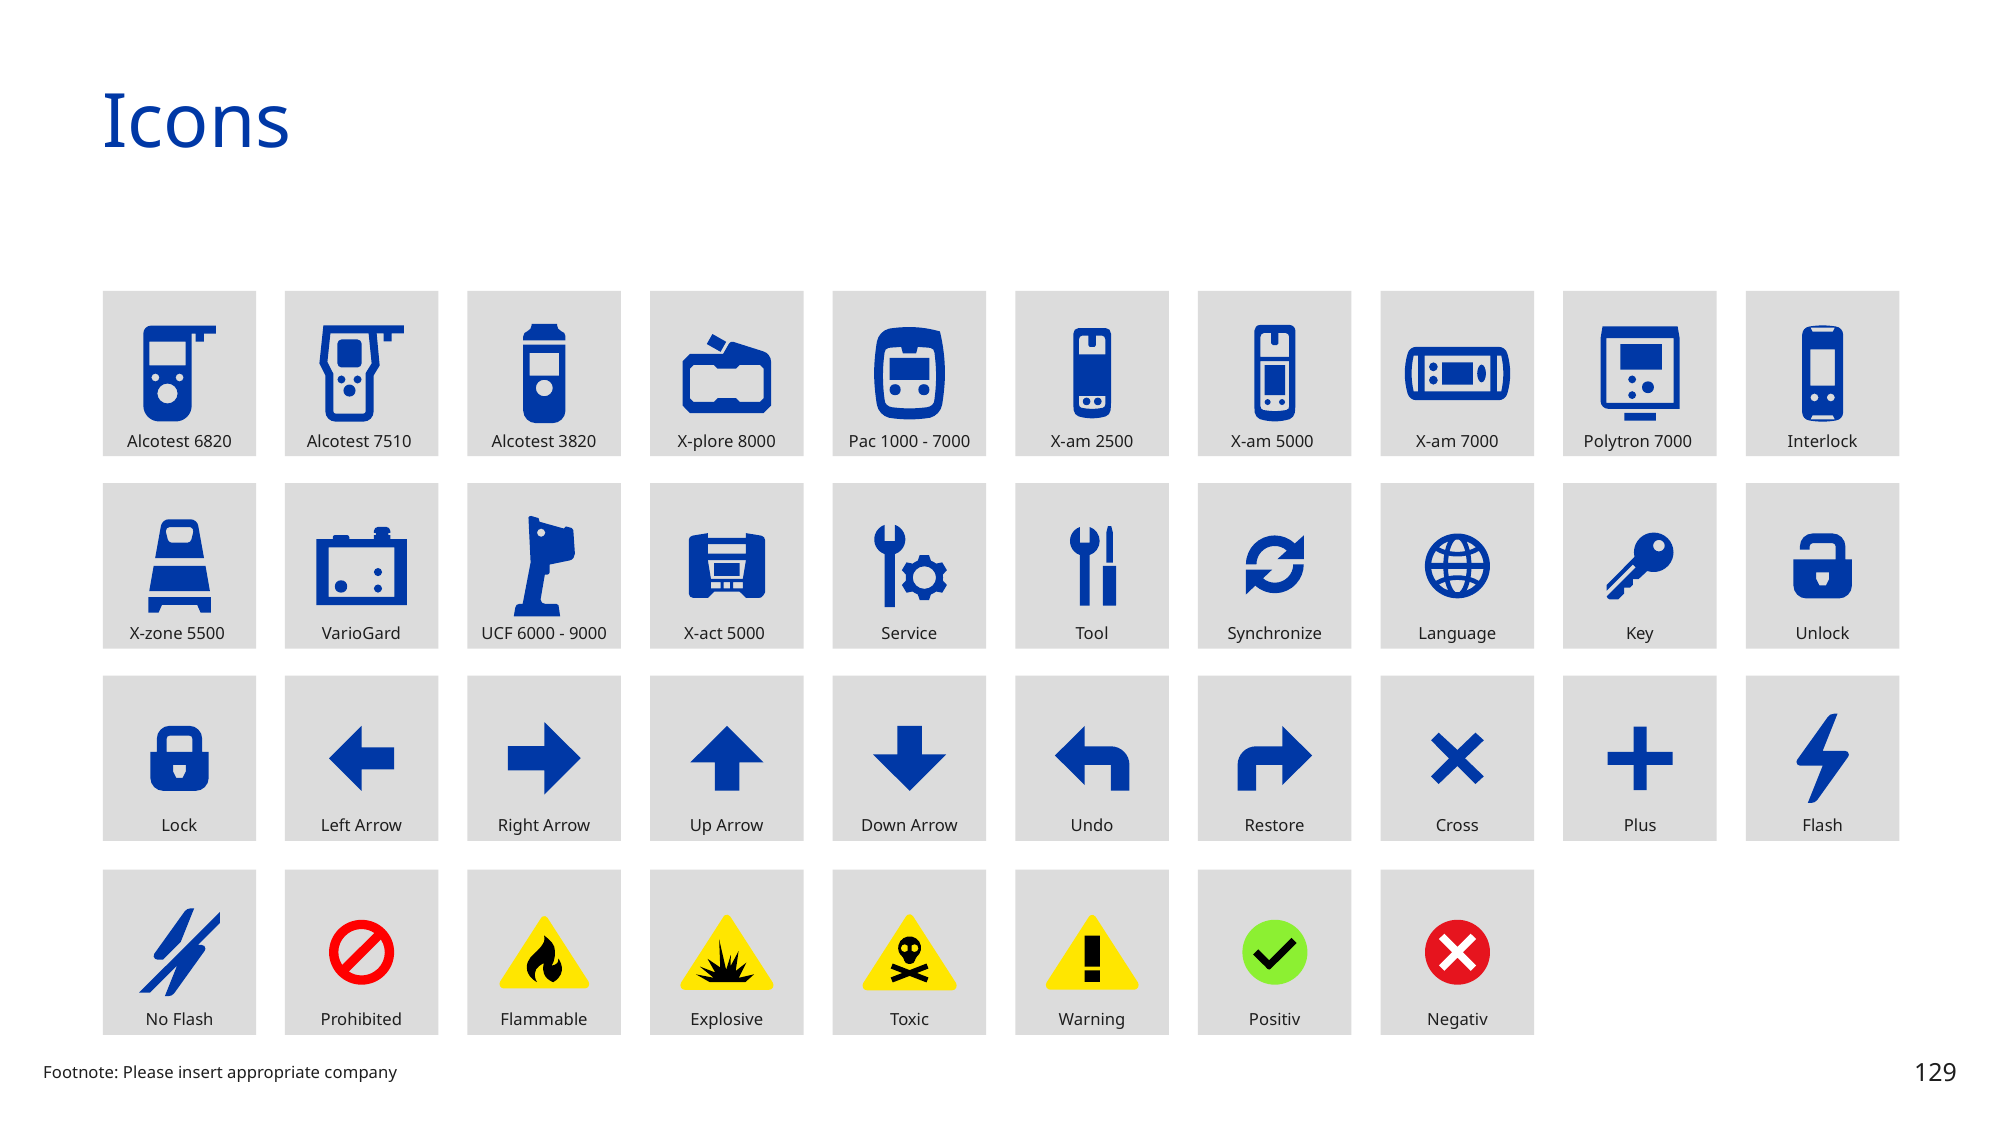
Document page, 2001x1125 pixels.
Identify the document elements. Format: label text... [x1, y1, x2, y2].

picture [862, 913, 957, 991]
text_box No Flash [101, 867, 258, 1037]
text_box Undo [1013, 674, 1171, 843]
text_box [150, 725, 209, 791]
text_box [682, 341, 772, 414]
text_box Prohibited [283, 867, 440, 1037]
text_box Alcotest 7510 [283, 289, 440, 458]
text_box [1237, 725, 1313, 791]
text_box [1802, 325, 1844, 422]
text_box Flammable [465, 867, 623, 1037]
slide_number 129 [1874, 1064, 1957, 1083]
text_box [1424, 533, 1490, 599]
text_box [1254, 324, 1296, 422]
picture [1045, 914, 1139, 990]
text_box Tool [1013, 481, 1171, 651]
text_box [523, 323, 566, 341]
footer Footnote: Please insert appropriate company [43, 1064, 811, 1083]
text_box Up Arrow [648, 674, 806, 843]
text_box [1796, 713, 1849, 803]
text_box [1600, 326, 1680, 409]
text_box Positiv [1196, 867, 1354, 1037]
text_box [153, 908, 195, 960]
text_box [319, 325, 404, 422]
text_box VarioGard [283, 481, 440, 651]
text_box Explosive [648, 867, 806, 1037]
text_box Alcotest 6820 [101, 289, 258, 458]
text_box [155, 519, 205, 559]
text_box [706, 334, 727, 352]
picture [679, 914, 774, 991]
text_box Service [831, 481, 988, 651]
text_box [1404, 346, 1511, 401]
text_box Language [1379, 481, 1536, 651]
text_box [874, 327, 945, 420]
text_box [1106, 526, 1113, 563]
text_box [148, 597, 211, 613]
picture [499, 915, 590, 989]
text_box [507, 722, 581, 795]
text_box X-am 5000 [1196, 289, 1354, 458]
text_box X-am 7000 [1379, 289, 1536, 458]
text_box [316, 526, 407, 606]
text_box Warning [1013, 867, 1171, 1037]
text_box [513, 515, 575, 617]
text_box X-zone 5500 [101, 481, 258, 651]
text_box [688, 533, 766, 598]
text_box Right Arrow [465, 674, 623, 843]
text_box Cross [1379, 674, 1536, 843]
text_box Restore [1196, 674, 1354, 843]
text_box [1073, 327, 1112, 420]
text_box Interlock [1744, 289, 1901, 458]
text_box [329, 725, 395, 791]
text_box Lock [101, 674, 258, 843]
text_box [1245, 535, 1304, 565]
text_box Flash [1744, 674, 1901, 843]
text_box [690, 725, 764, 791]
text_box [139, 911, 220, 997]
text_box Key [1561, 481, 1719, 651]
title Icons [102, 90, 1438, 232]
text_box [523, 344, 566, 424]
text_box UCF 6000 - 9000 [465, 481, 623, 651]
picture [1242, 919, 1308, 985]
picture [1424, 919, 1491, 985]
text_box Pac 1000 - 7000 [831, 289, 988, 458]
text_box [873, 725, 947, 791]
text_box Unlock [1744, 481, 1901, 651]
text_box Polytron 7000 [1561, 289, 1719, 458]
text_box X-act 5000 [648, 481, 806, 651]
text_box [329, 919, 395, 985]
text_box Alcotest 3820 [465, 289, 623, 458]
text_box Down Arrow [831, 674, 988, 843]
text_box [143, 325, 216, 422]
text_box Synchronize [1196, 481, 1354, 651]
text_box X-am 2500 [1013, 289, 1171, 458]
text_box Left Arrow [283, 674, 440, 843]
text_box [1606, 532, 1674, 600]
text_box [1245, 564, 1304, 595]
text_box [1431, 732, 1484, 785]
text_box [1793, 533, 1852, 599]
text_box [874, 524, 906, 608]
text_box Negativ [1379, 867, 1536, 1037]
text_box Plus [1561, 674, 1719, 843]
text_box X-plore 8000 [648, 289, 806, 458]
text_box [149, 565, 210, 592]
text_box [1069, 527, 1100, 606]
text_box [1054, 725, 1130, 791]
text_box [1102, 565, 1117, 606]
text_box [901, 555, 947, 601]
text_box Toxic [831, 867, 988, 1037]
text_box [1624, 412, 1656, 421]
text_box [1607, 726, 1673, 791]
